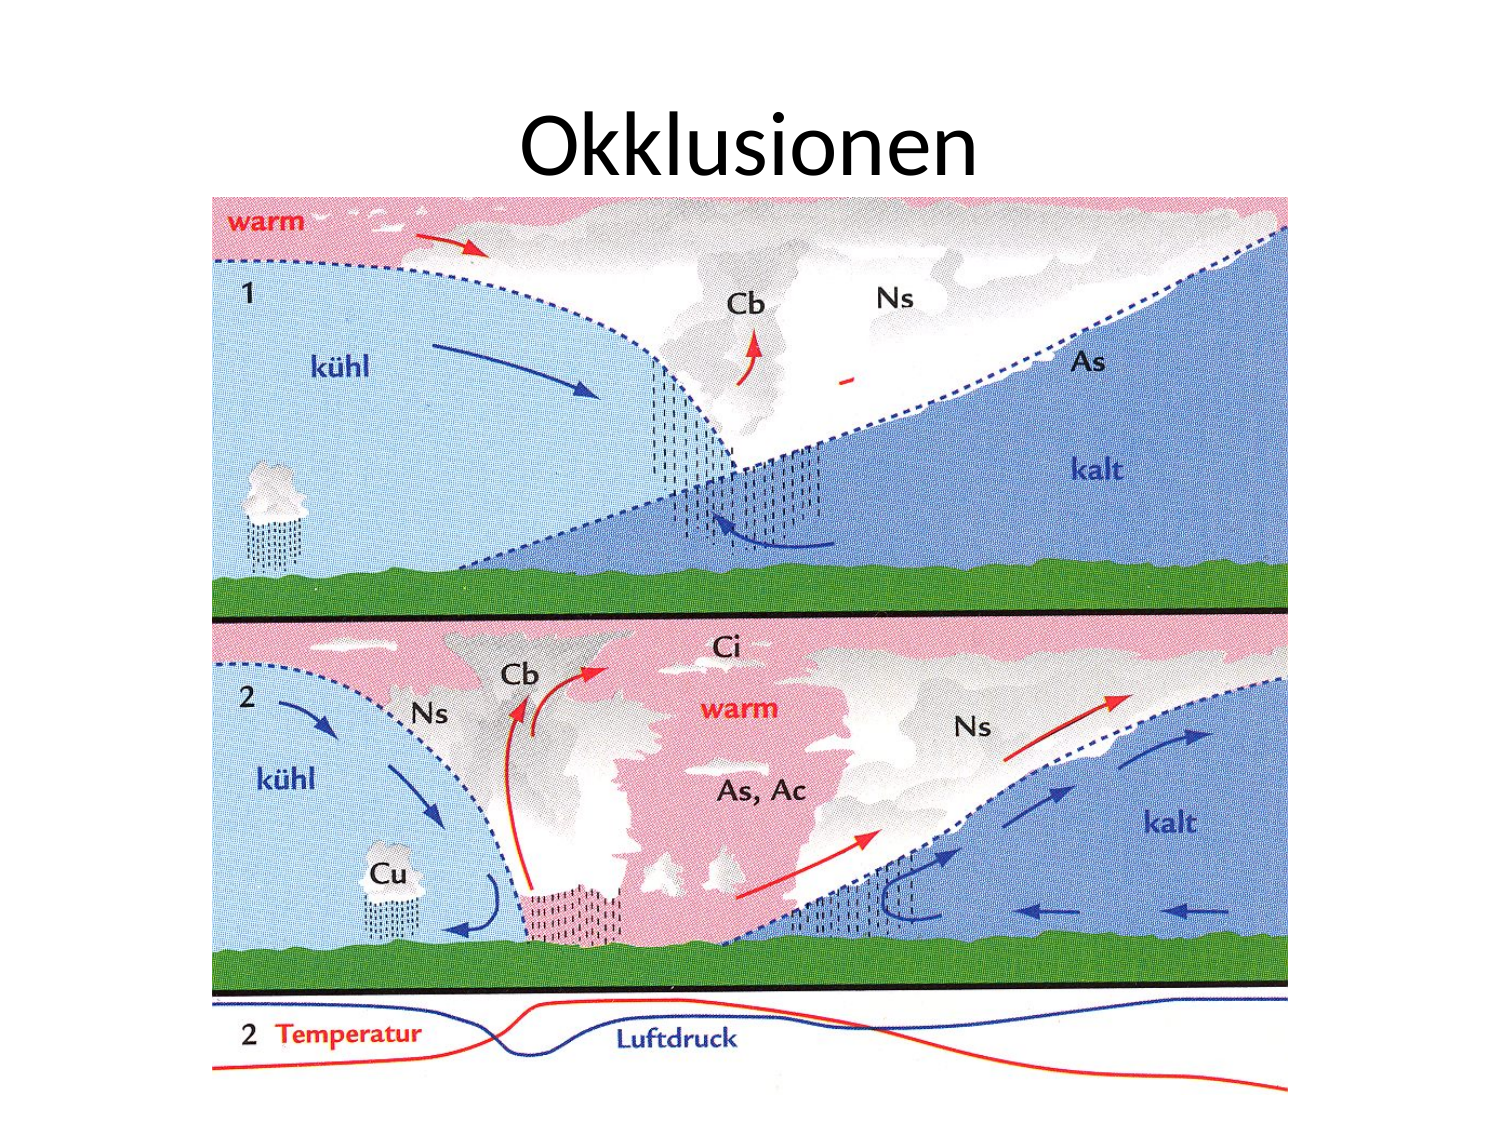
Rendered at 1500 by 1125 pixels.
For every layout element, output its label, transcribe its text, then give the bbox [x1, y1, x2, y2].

title Okklusionen [75, 45, 1425, 233]
picture [212, 196, 1288, 1096]
